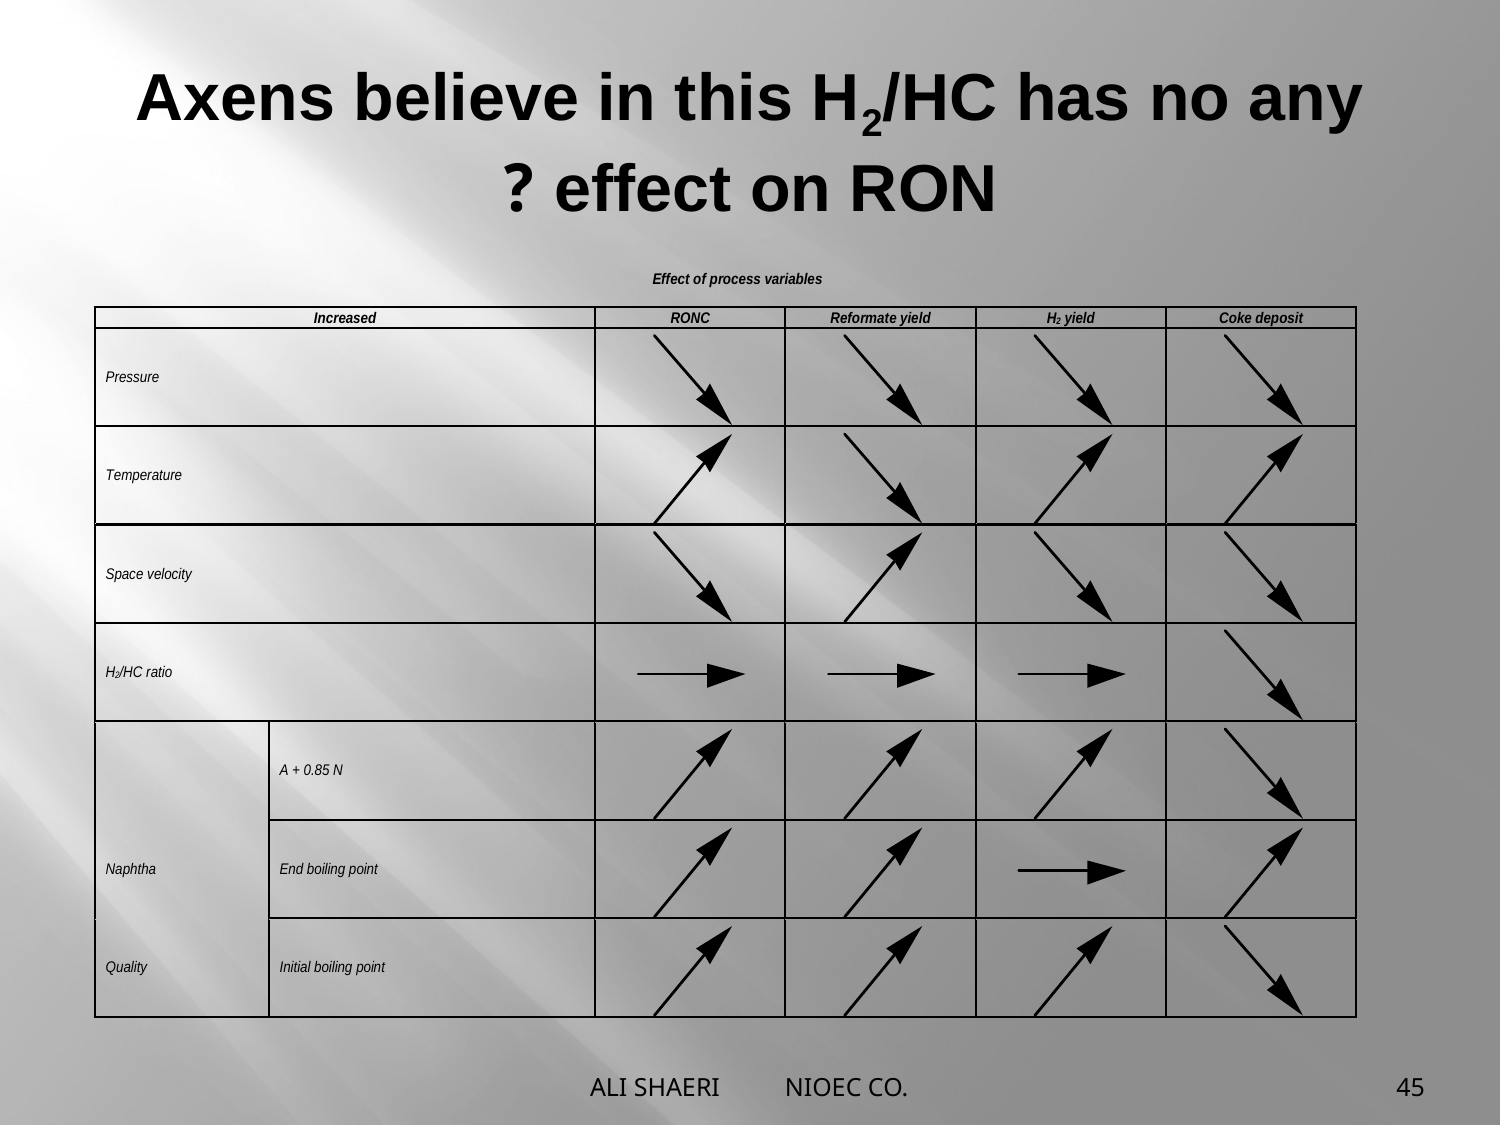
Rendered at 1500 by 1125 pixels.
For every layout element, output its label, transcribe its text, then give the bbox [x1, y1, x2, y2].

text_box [93, 269, 1382, 1080]
slide_number 45 [1299, 1052, 1425, 1113]
title Axens believe in this H2/HC has no any effect on RON ? [75, 45, 1425, 233]
footer ALI SHAERI NIOEC CO. [512, 1088, 988, 1113]
